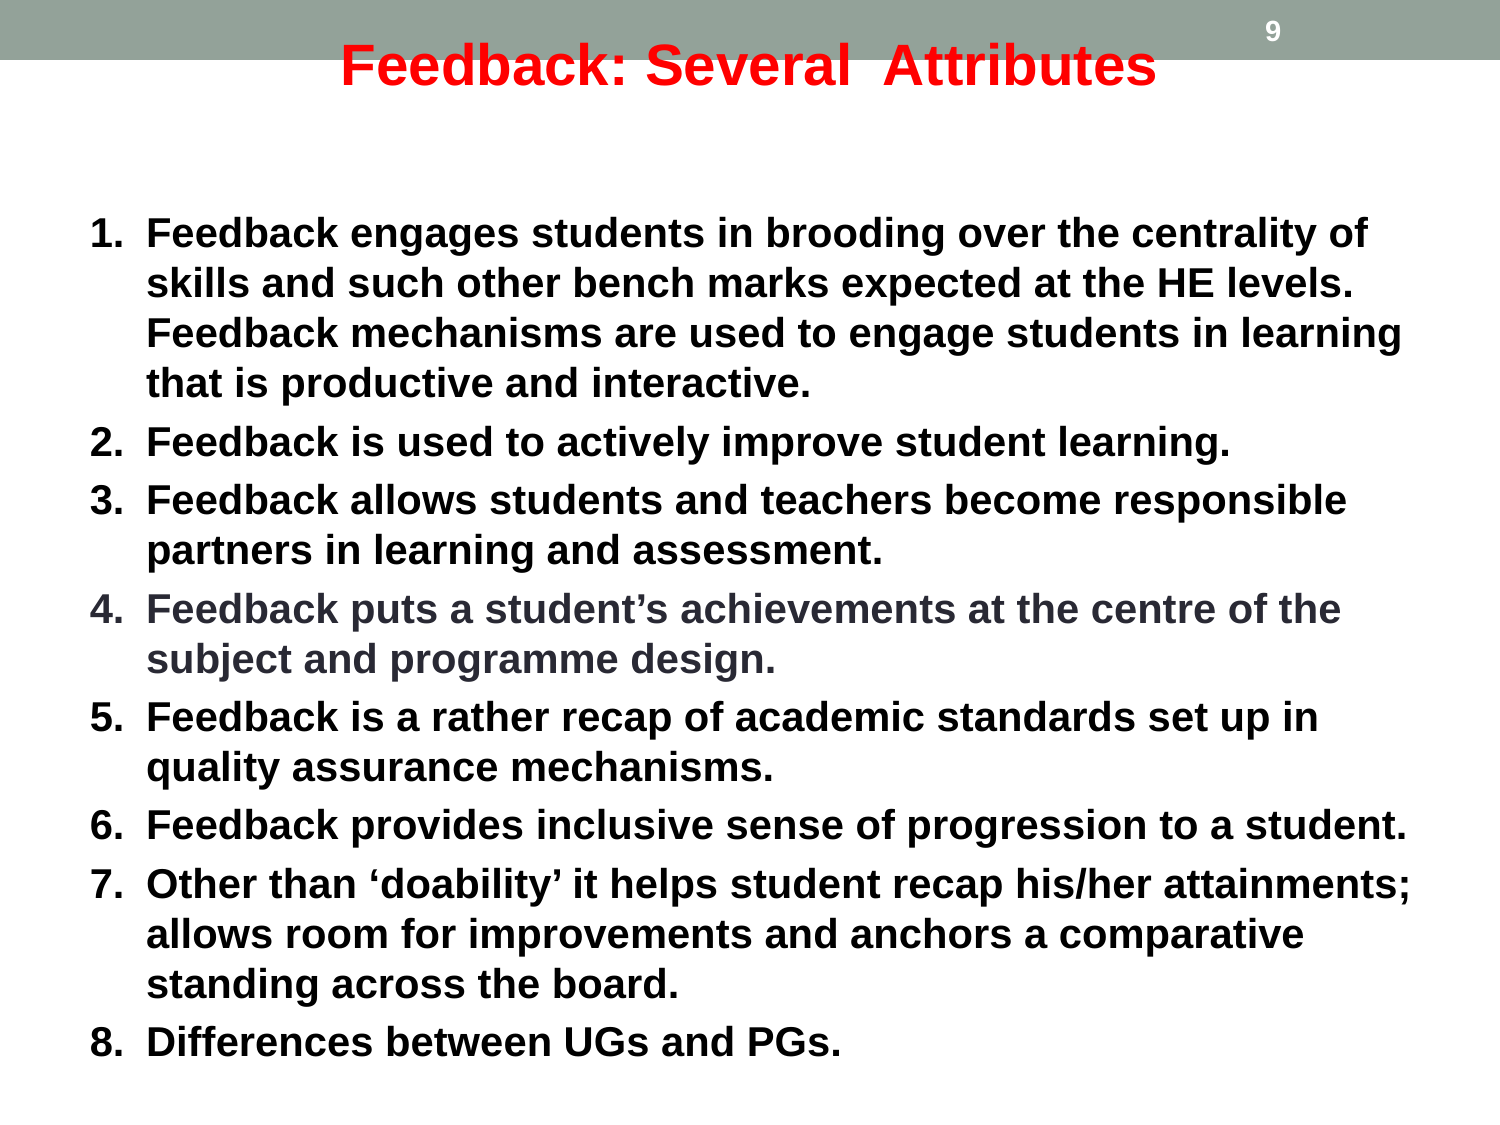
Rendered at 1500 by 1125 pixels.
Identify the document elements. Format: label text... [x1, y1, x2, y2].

slide_number 9 [1250, 3, 1425, 57]
title Feedback: Several Attributes [75, 0, 1425, 140]
text_box Feedback engages students in brooding over the centrality of skills and such other bench marks expected at the HE levels. Feedback mechanisms are used to engage students in learning that is productive and interactive. Feedback is used to actively improve student learning. Feedback allows students and teachers become responsible partners in learning and assessment. Feedback puts a student’s achievements at the centre of the subject and programme design. Feedback is a rather recap of academic standards set up in quality assurance mechanisms. Feedback provides inclusive sense of progression to a student. Other than ‘doability’ it helps student recap his/her attainments; allows room for improvements and anchors a comparative standing across the board. Differences between UGs and PGs. . [75, 140, 1464, 1125]
